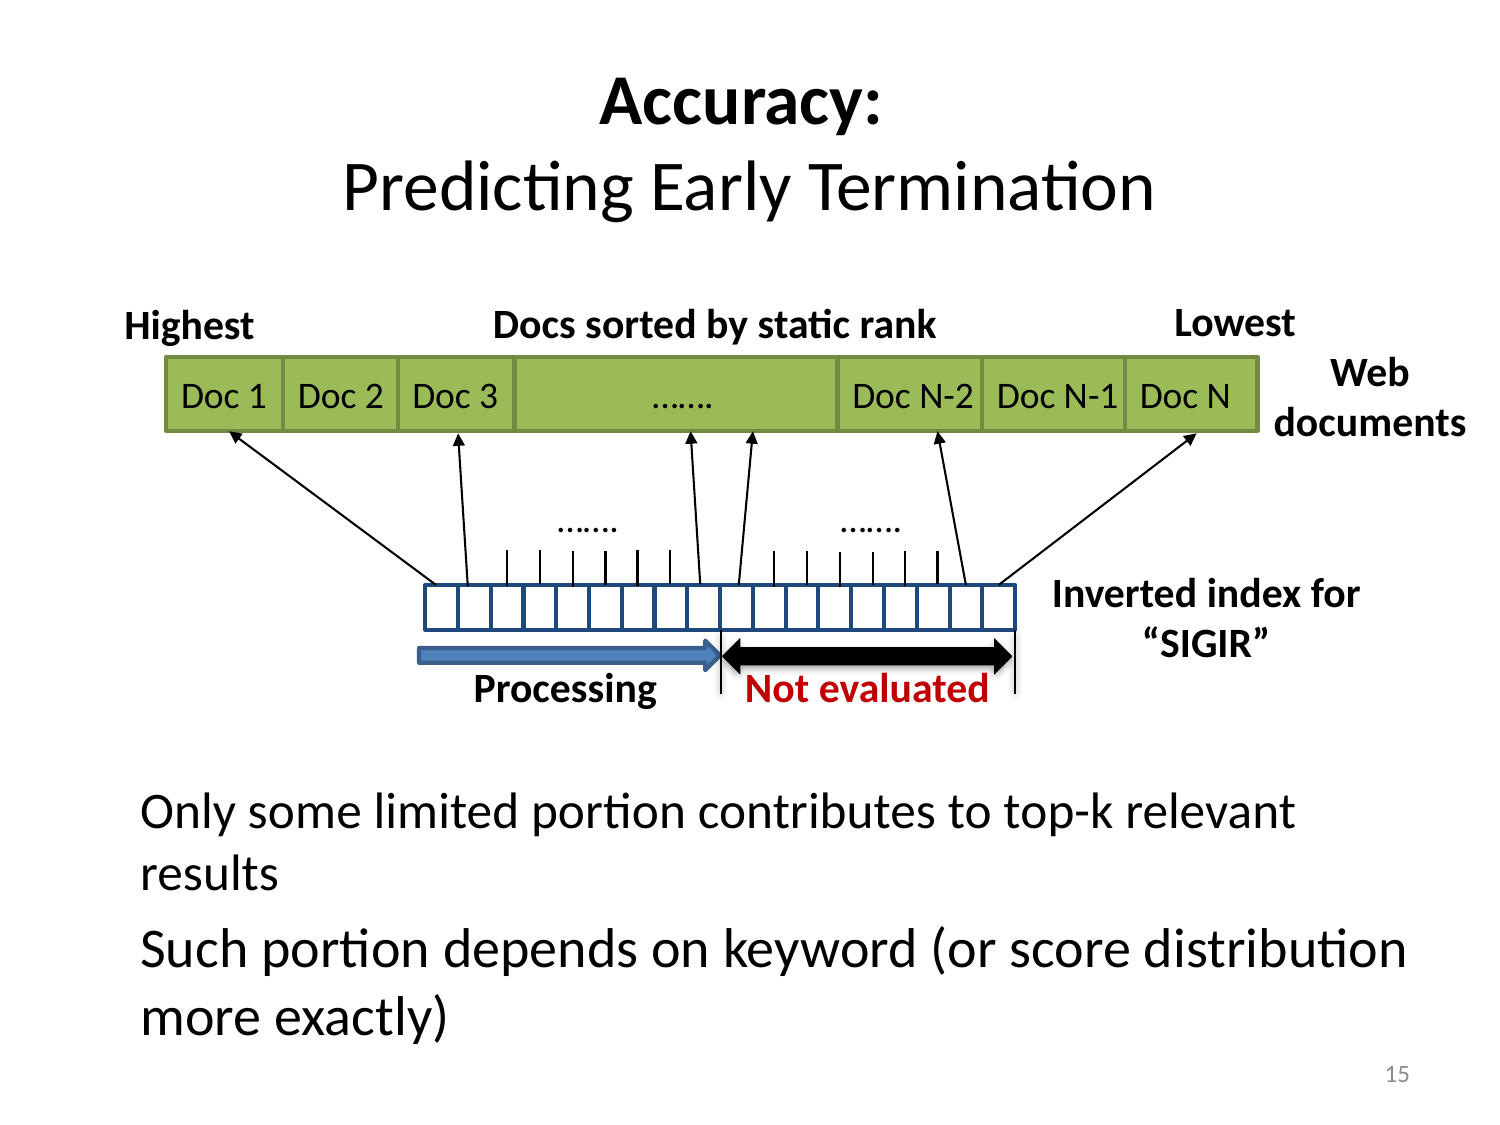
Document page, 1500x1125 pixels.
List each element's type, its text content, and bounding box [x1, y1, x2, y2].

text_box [99, 287, 1500, 454]
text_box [424, 558, 1426, 676]
list Only some limited portion contributes to top-k relevant results Such portion depends on keyword (or score distribution more exactly) [78, 212, 1429, 1063]
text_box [228, 431, 1197, 588]
slide_number 15 [1074, 1042, 1425, 1103]
title Accuracy: Predicting Early Termination [50, 45, 1450, 233]
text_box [406, 640, 711, 720]
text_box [716, 629, 1019, 720]
